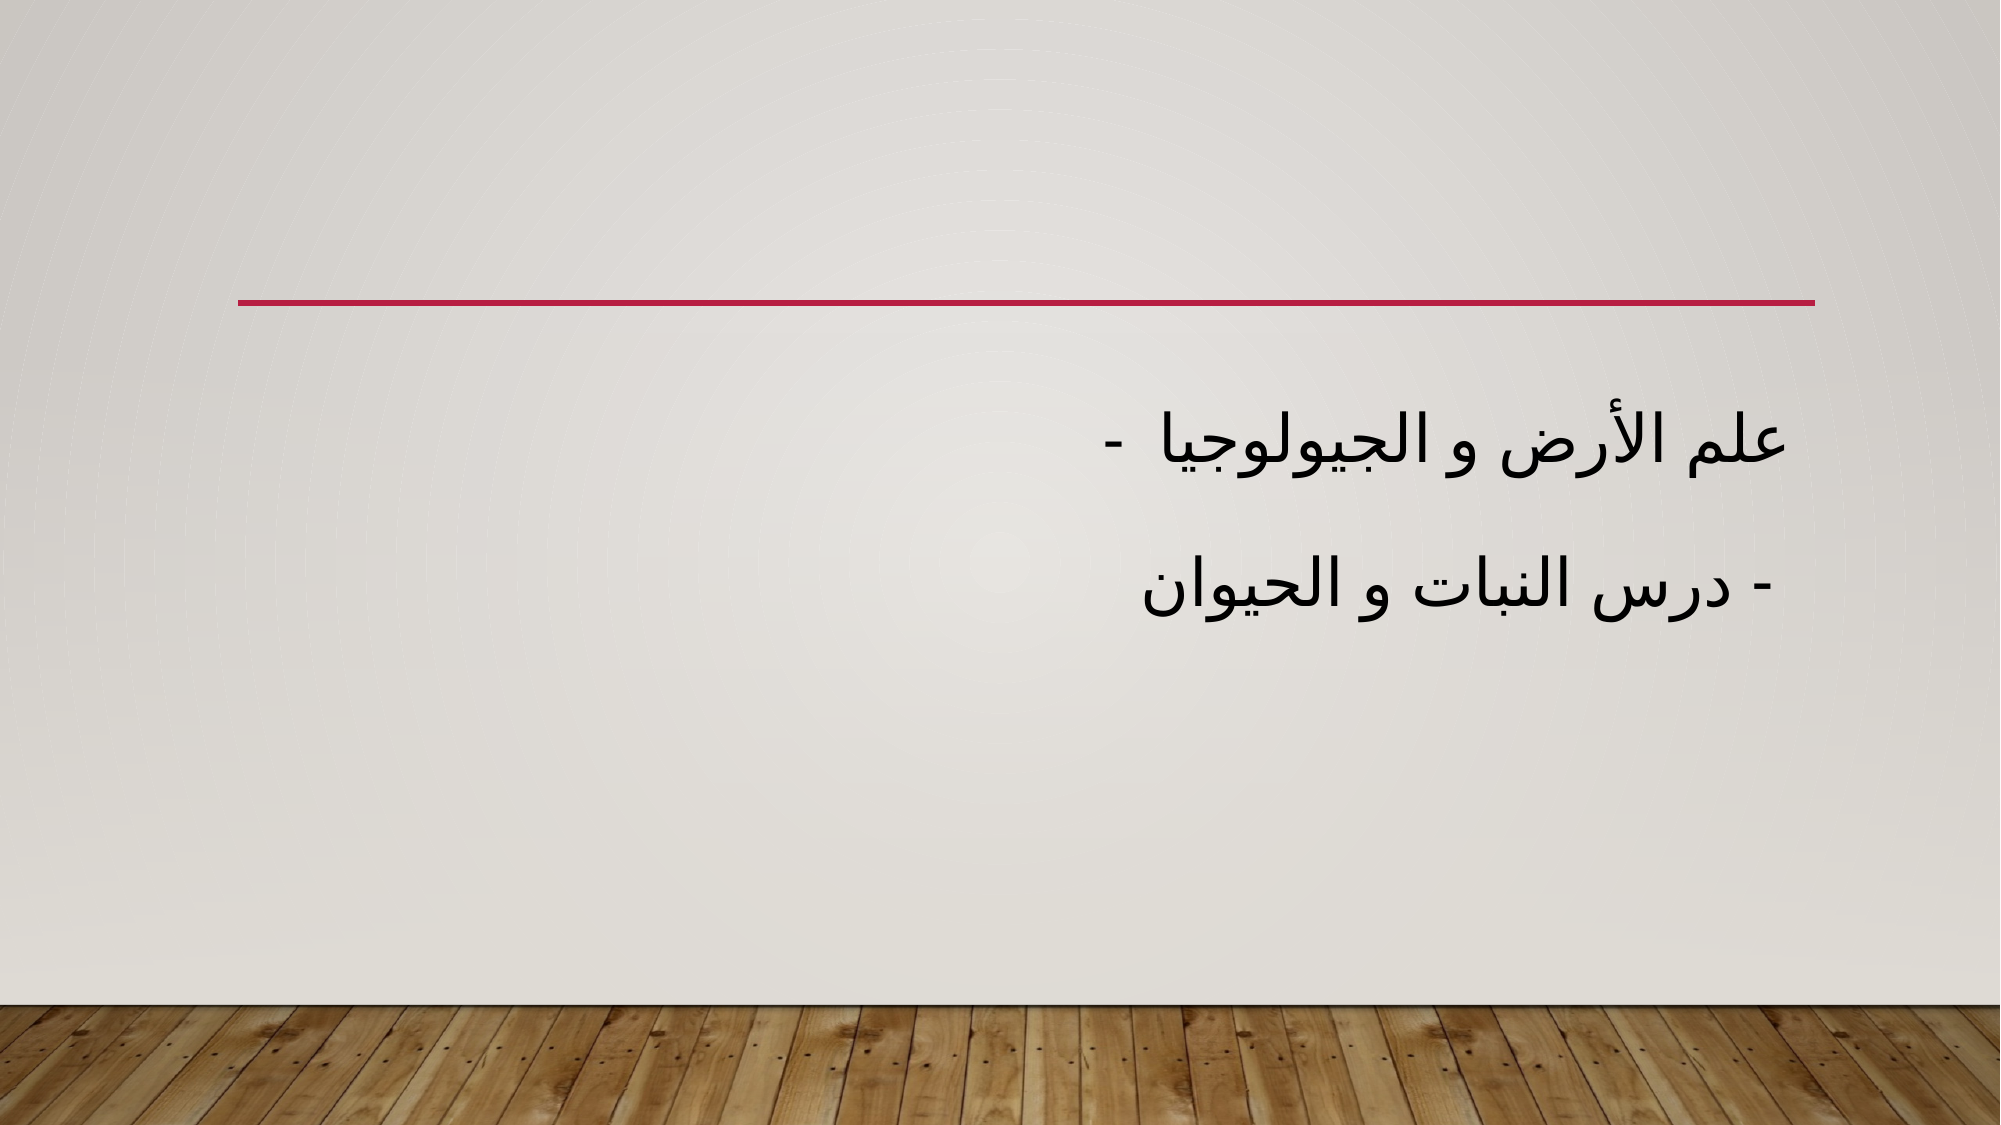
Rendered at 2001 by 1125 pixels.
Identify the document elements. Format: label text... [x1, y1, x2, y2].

title - علم الأرض و الجيولوجيا - درس النبات و الحيوان [231, 325, 1807, 955]
picture [0, 1005, 2000, 1125]
